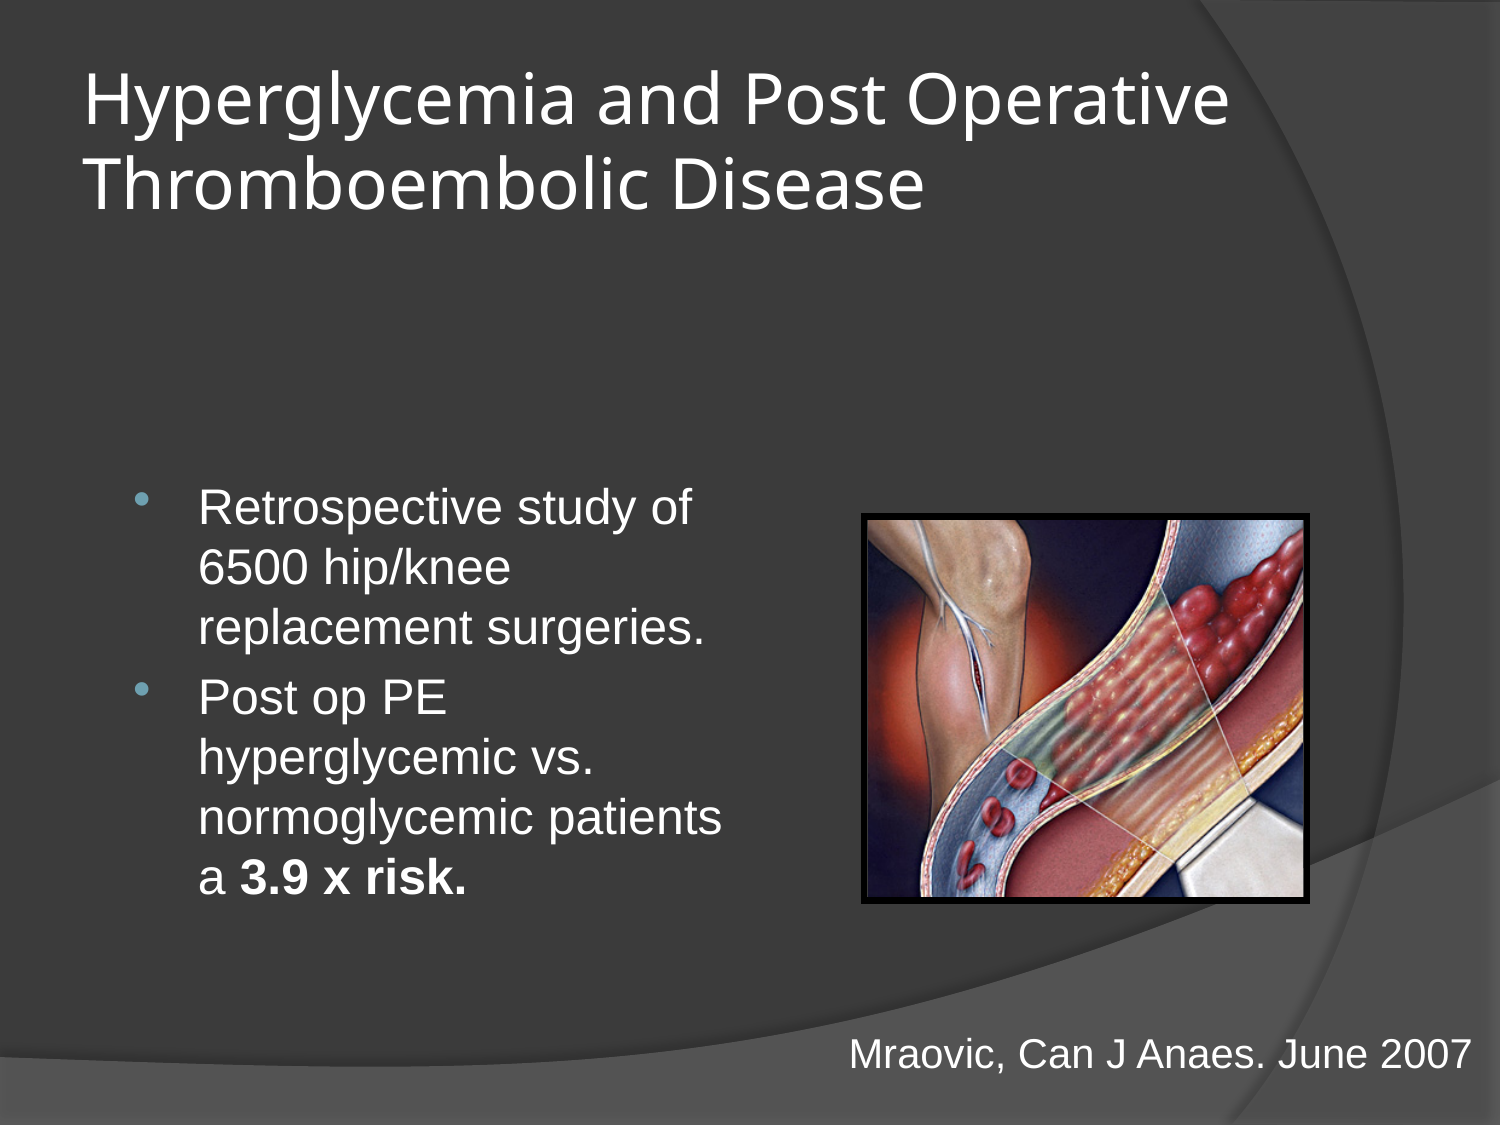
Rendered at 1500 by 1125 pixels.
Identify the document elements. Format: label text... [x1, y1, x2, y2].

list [866, 519, 1305, 898]
title Hyperglycemia and Post Operative Thromboembolic Disease [74, 44, 1425, 233]
list Retrospective study of 6500 hip/knee replacement surgeries. Post op PE hyperglycemic vs. normoglycemic patients a 3.9 x risk. [114, 387, 777, 1125]
text_box Mraovic, Can J Anaes. June 2007 [833, 1019, 1488, 1085]
